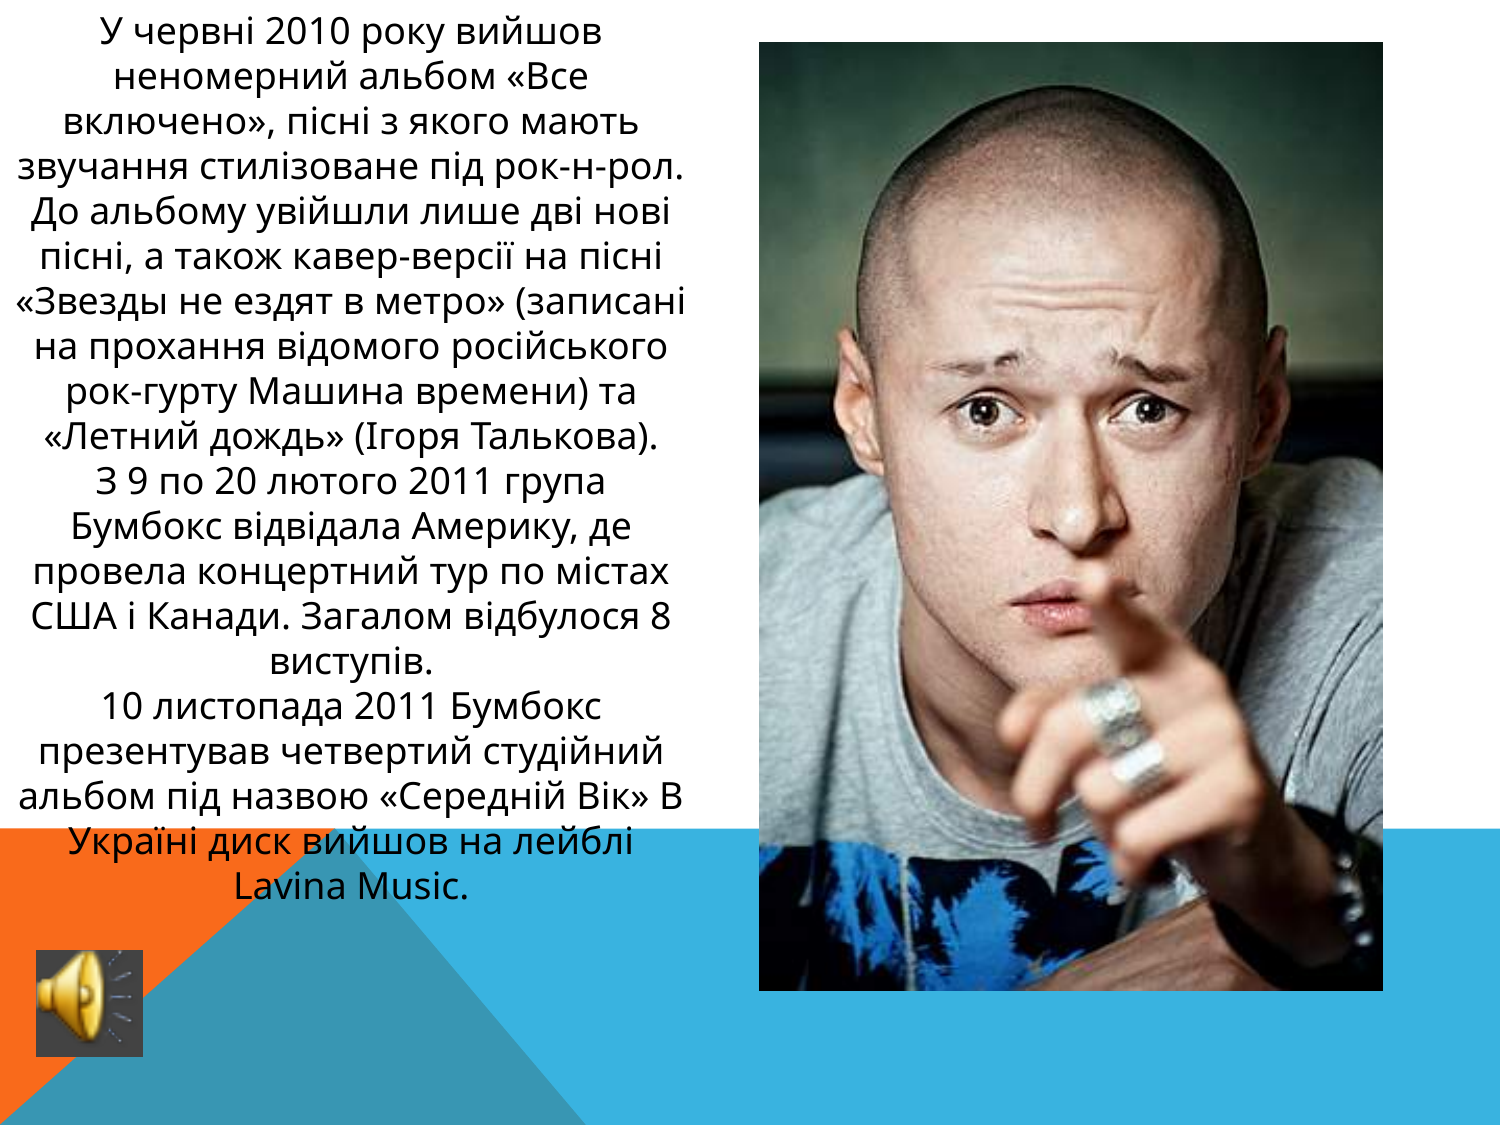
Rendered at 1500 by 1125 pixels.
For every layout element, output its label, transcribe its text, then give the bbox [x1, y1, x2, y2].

text_box У червні 2010 року вийшов неномерний альбом «Все включено», пісні з якого мають звучання стилізоване під рок-н-рол. До альбому увійшли лише дві нові пісні, а також кавер-версії на пісні «Звезды не ездят в метро» (записані на прохання відомого російського рок-гурту Машина времени) та «Летний дождь» (Ігоря Талькова). З 9 по 20 лютого 2011 група Бумбокс відвідала Америку, де провела концертний тур по містах США і Канади. Загалом відбулося 8 виступів. 10 листопада 2011 Бумбокс презентував четвертий студійний альбом під назвою «Середній Вік» В Україні диск вийшов на лейблі Lavina Music. [0, 0, 703, 915]
picture [759, 42, 1383, 991]
picture [34, 948, 144, 1059]
